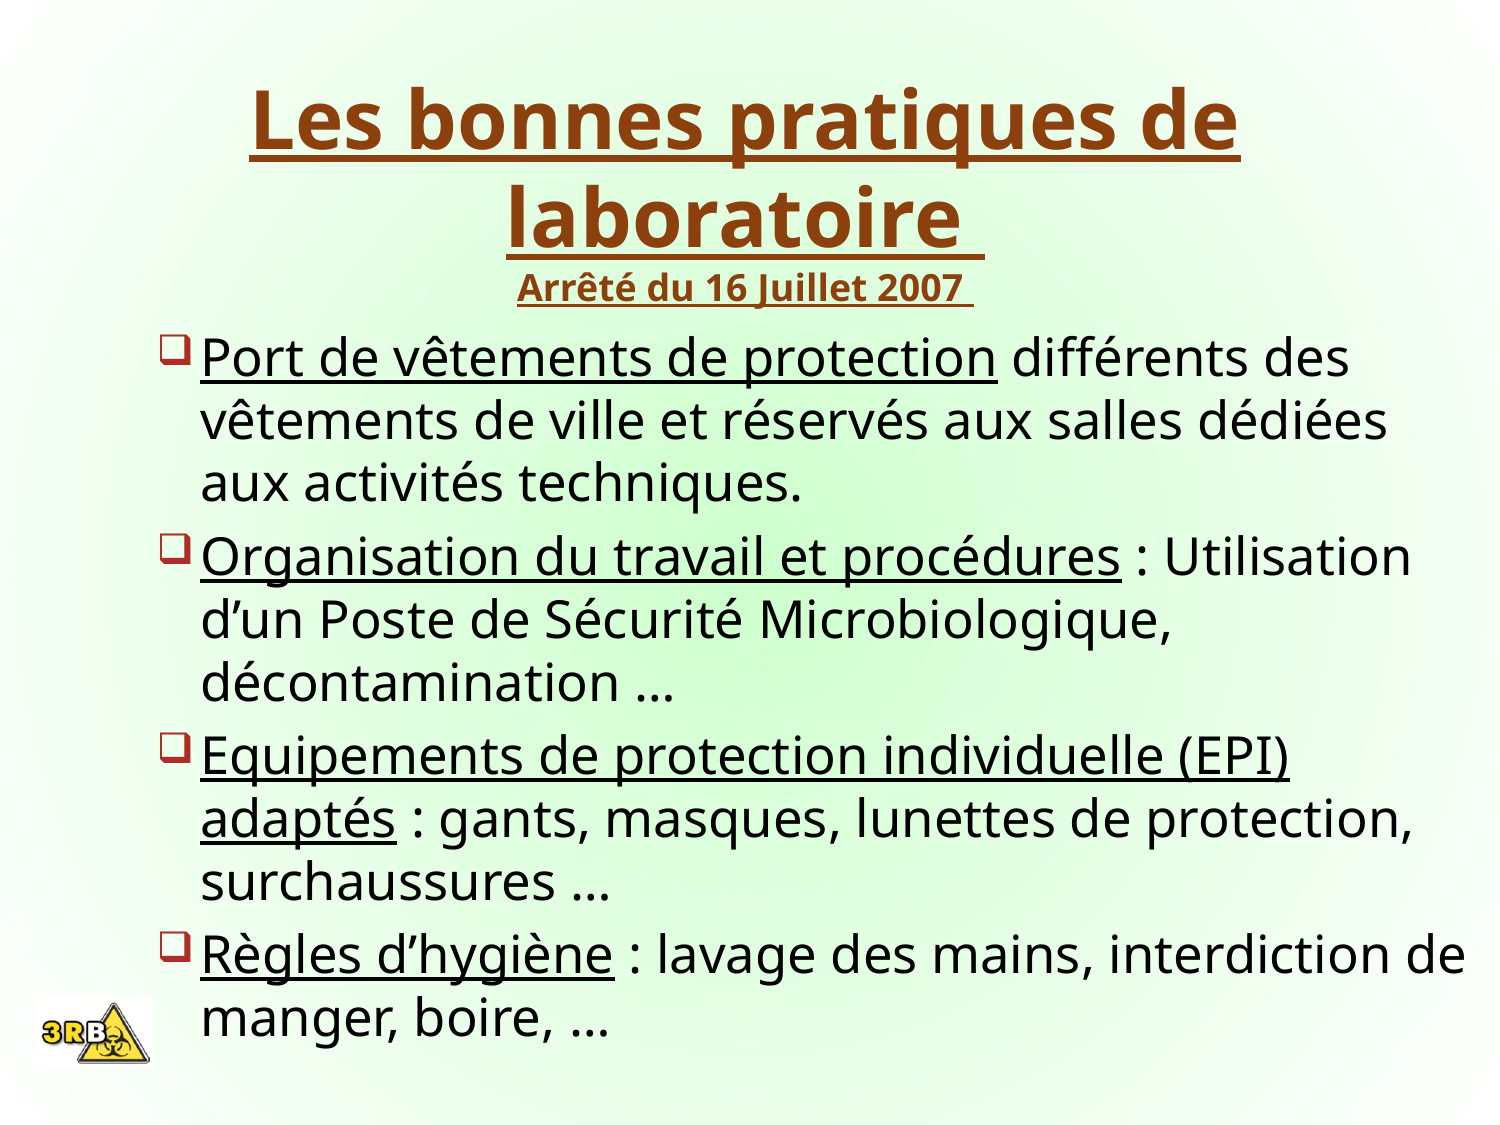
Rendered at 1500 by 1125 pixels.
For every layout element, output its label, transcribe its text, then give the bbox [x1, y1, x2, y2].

list Port de vêtements de protection différents des vêtements de ville et réservés aux salles dédiées aux activités techniques. Organisation du travail et procédures : Utilisation d’un Poste de Sécurité Microbiologique, décontamination … Equipements de protection individuelle (EPI) adaptés : gants, masques, lunettes de protection, surchaussures … Règles d’hygiène : lavage des mains, interdiction de manger, boire, … [128, 316, 1480, 1060]
picture [35, 996, 153, 1067]
title Les bonnes pratiques de laboratoire Arrêté du 16 Juillet 2007 [70, 58, 1421, 317]
